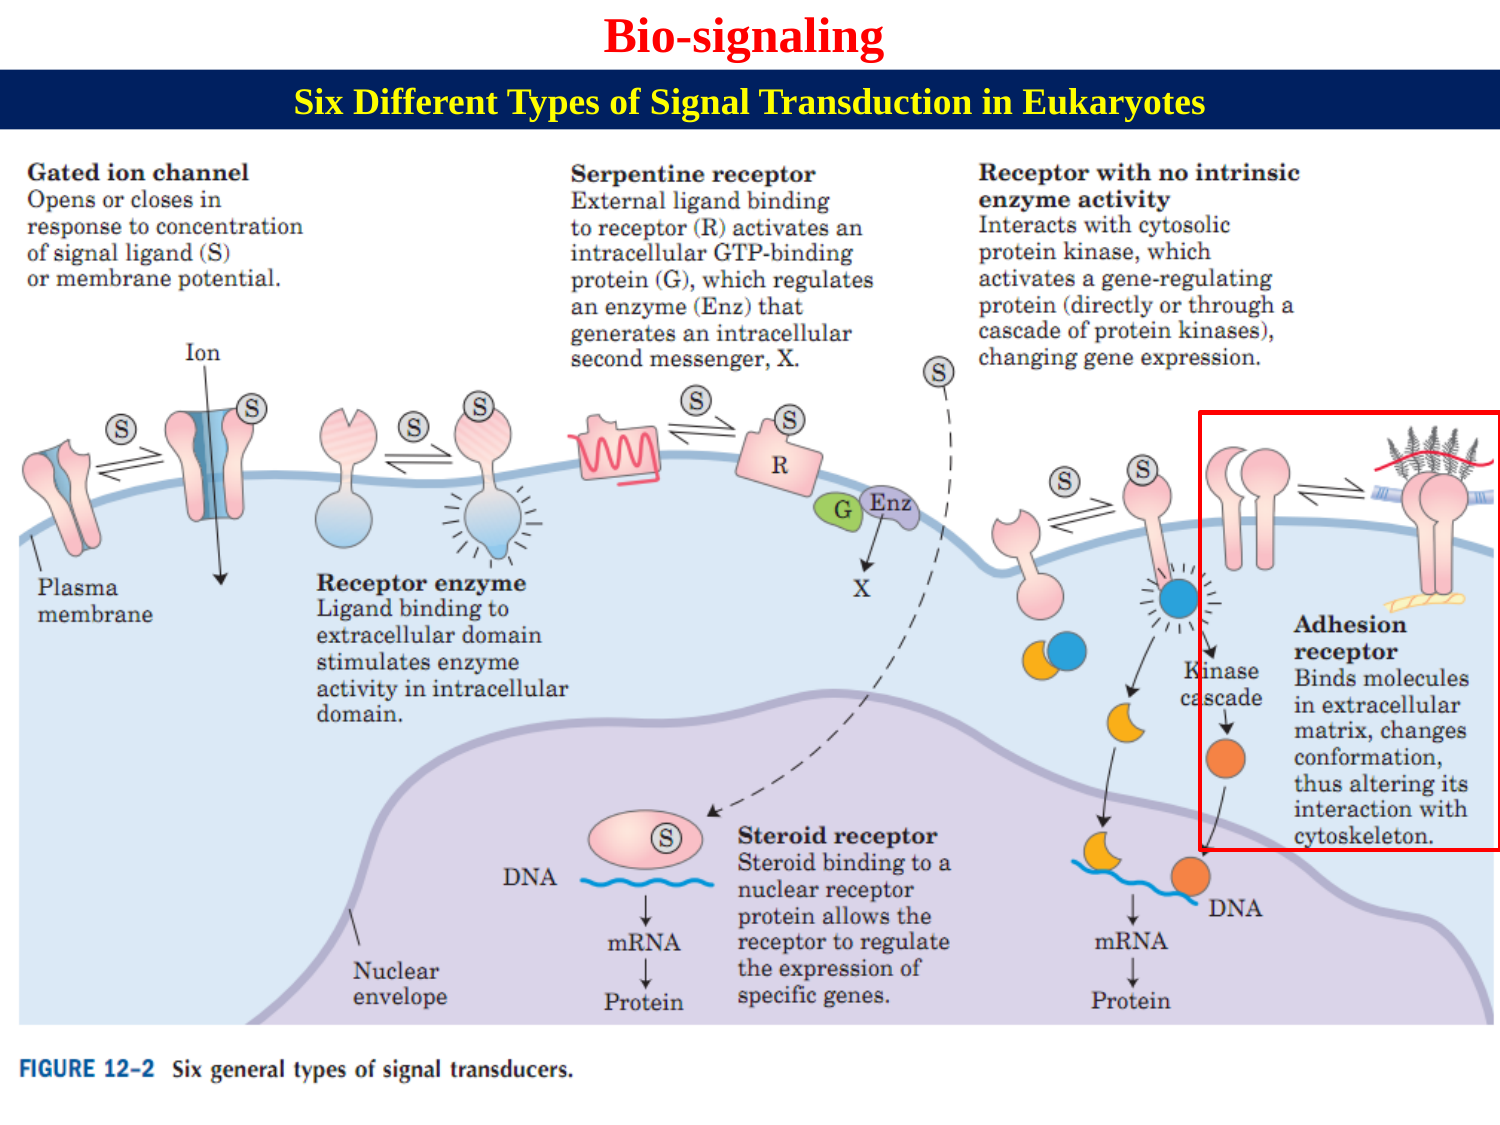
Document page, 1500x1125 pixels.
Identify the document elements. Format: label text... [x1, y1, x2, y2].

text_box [0, 129, 1500, 1096]
text_box Bio-signaling [588, 0, 909, 69]
text_box Six Different Types of Signal Transduction in Eukaryotes [0, 69, 1500, 129]
